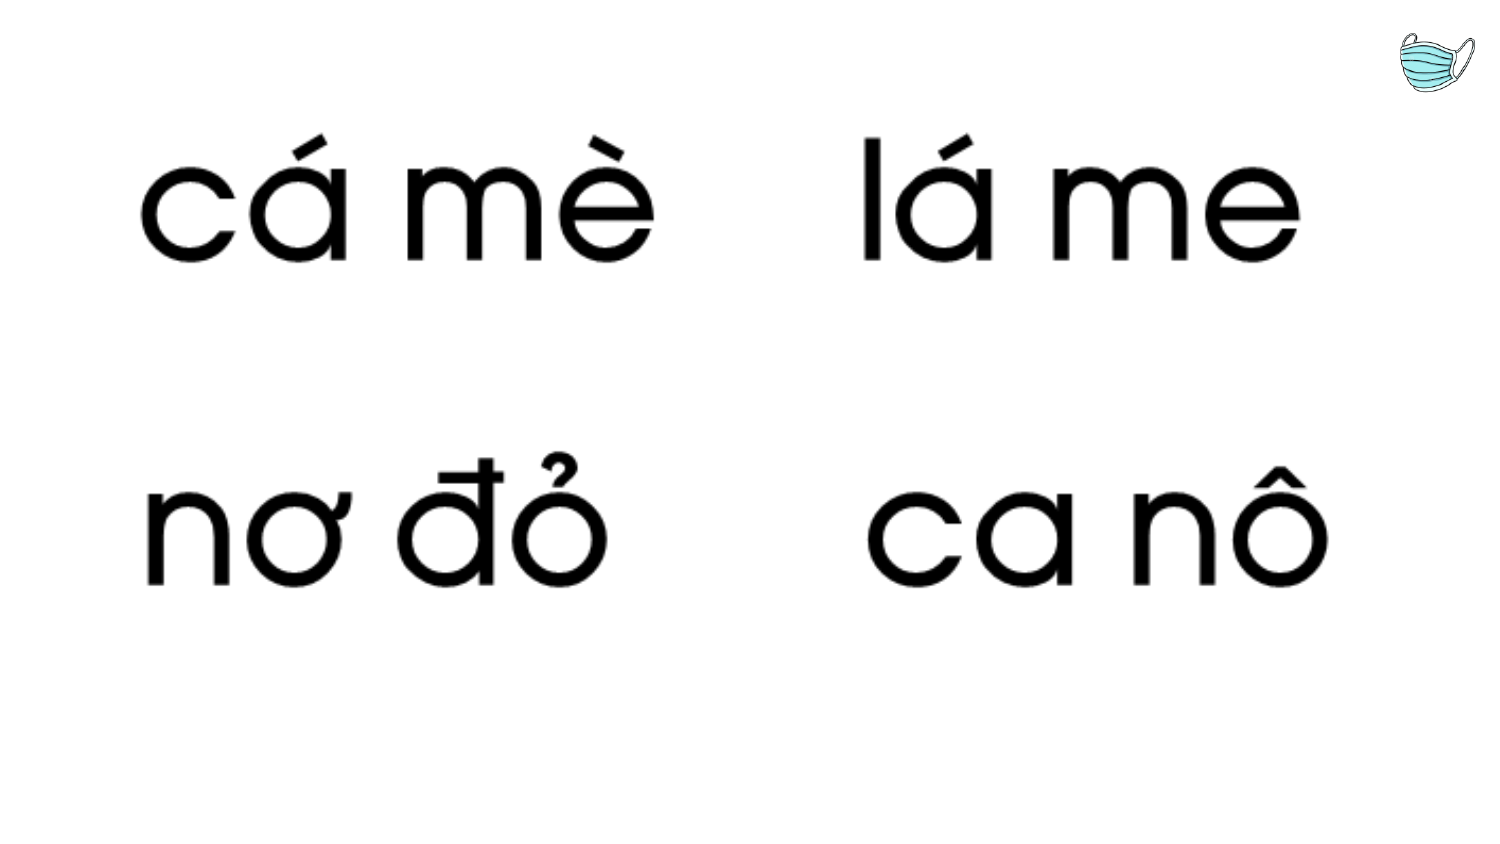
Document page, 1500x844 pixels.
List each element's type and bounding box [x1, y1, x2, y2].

picture [37, 4, 1492, 716]
